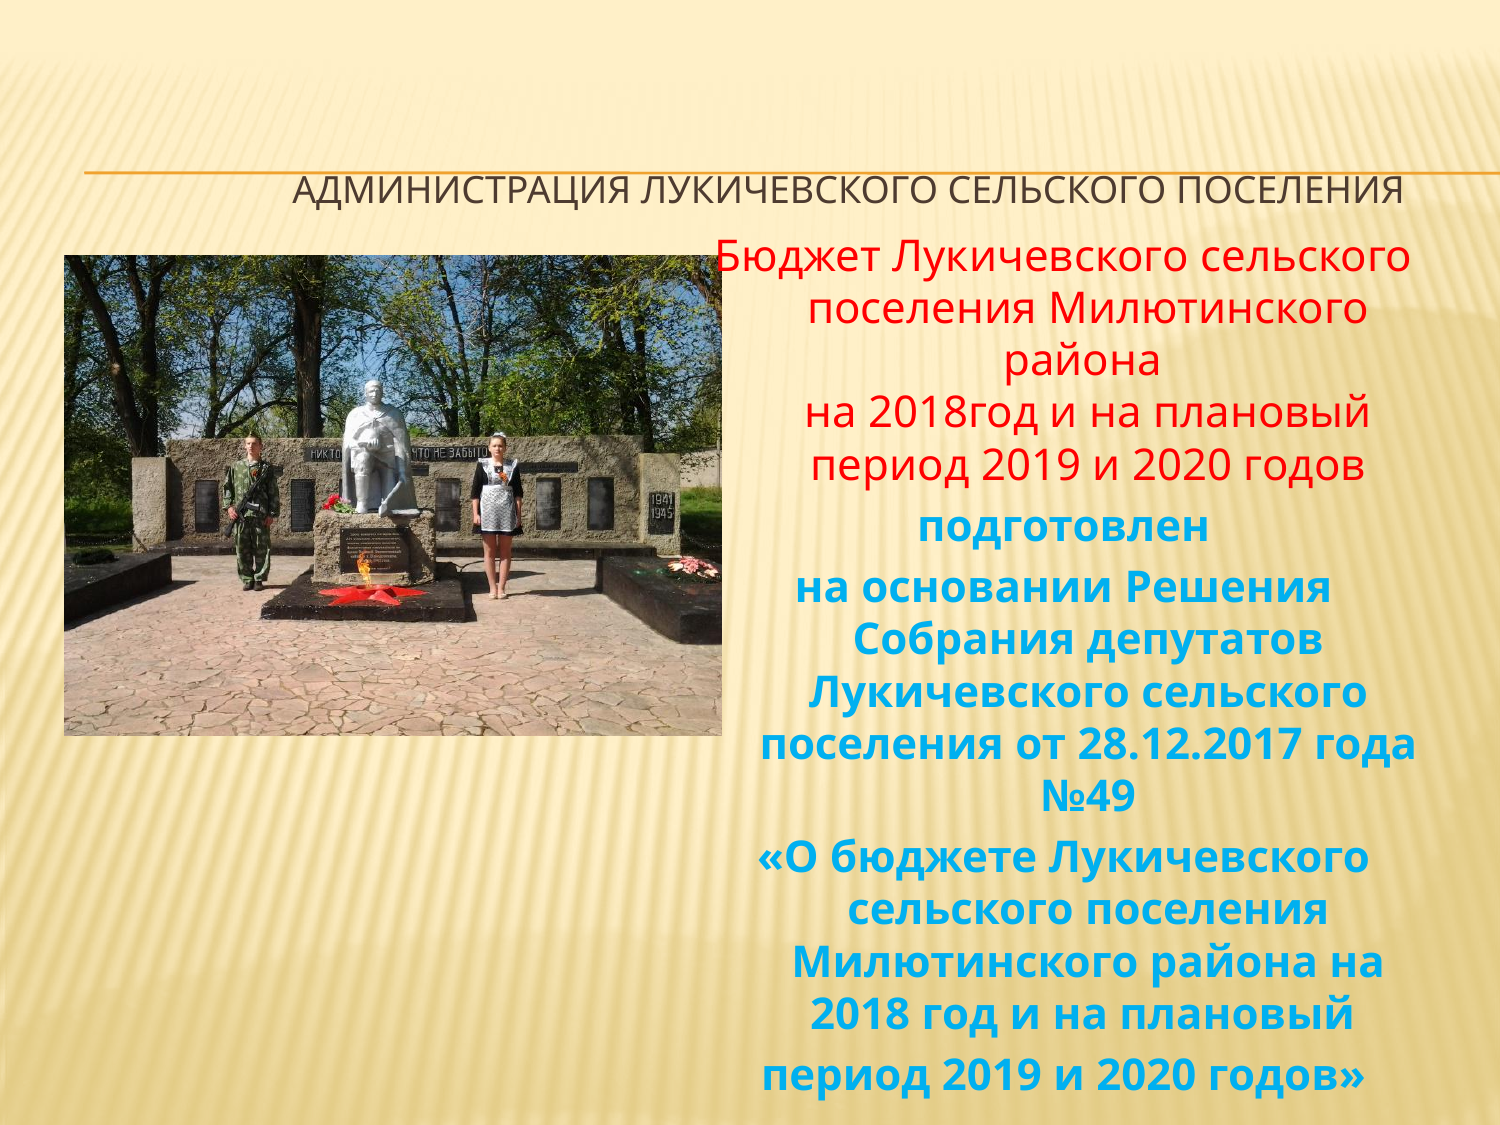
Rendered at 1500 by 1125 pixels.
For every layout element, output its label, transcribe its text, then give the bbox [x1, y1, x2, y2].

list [64, 254, 722, 737]
list Бюджет Лукичевского сельского поселения Милютинского района на 2018год и на плановый период 2019 и 2020 годов подготовлен на основании Решения Собрания депутатов Лукичевского сельского поселения от 28.12.2017 года №49 «О бюджете Лукичевского сельского поселения Милютинского района на 2018 год и на плановый период 2019 и 2020 годов» [690, 219, 1437, 1125]
title Администрация Лукичевского сельского поселения [70, 82, 1421, 254]
